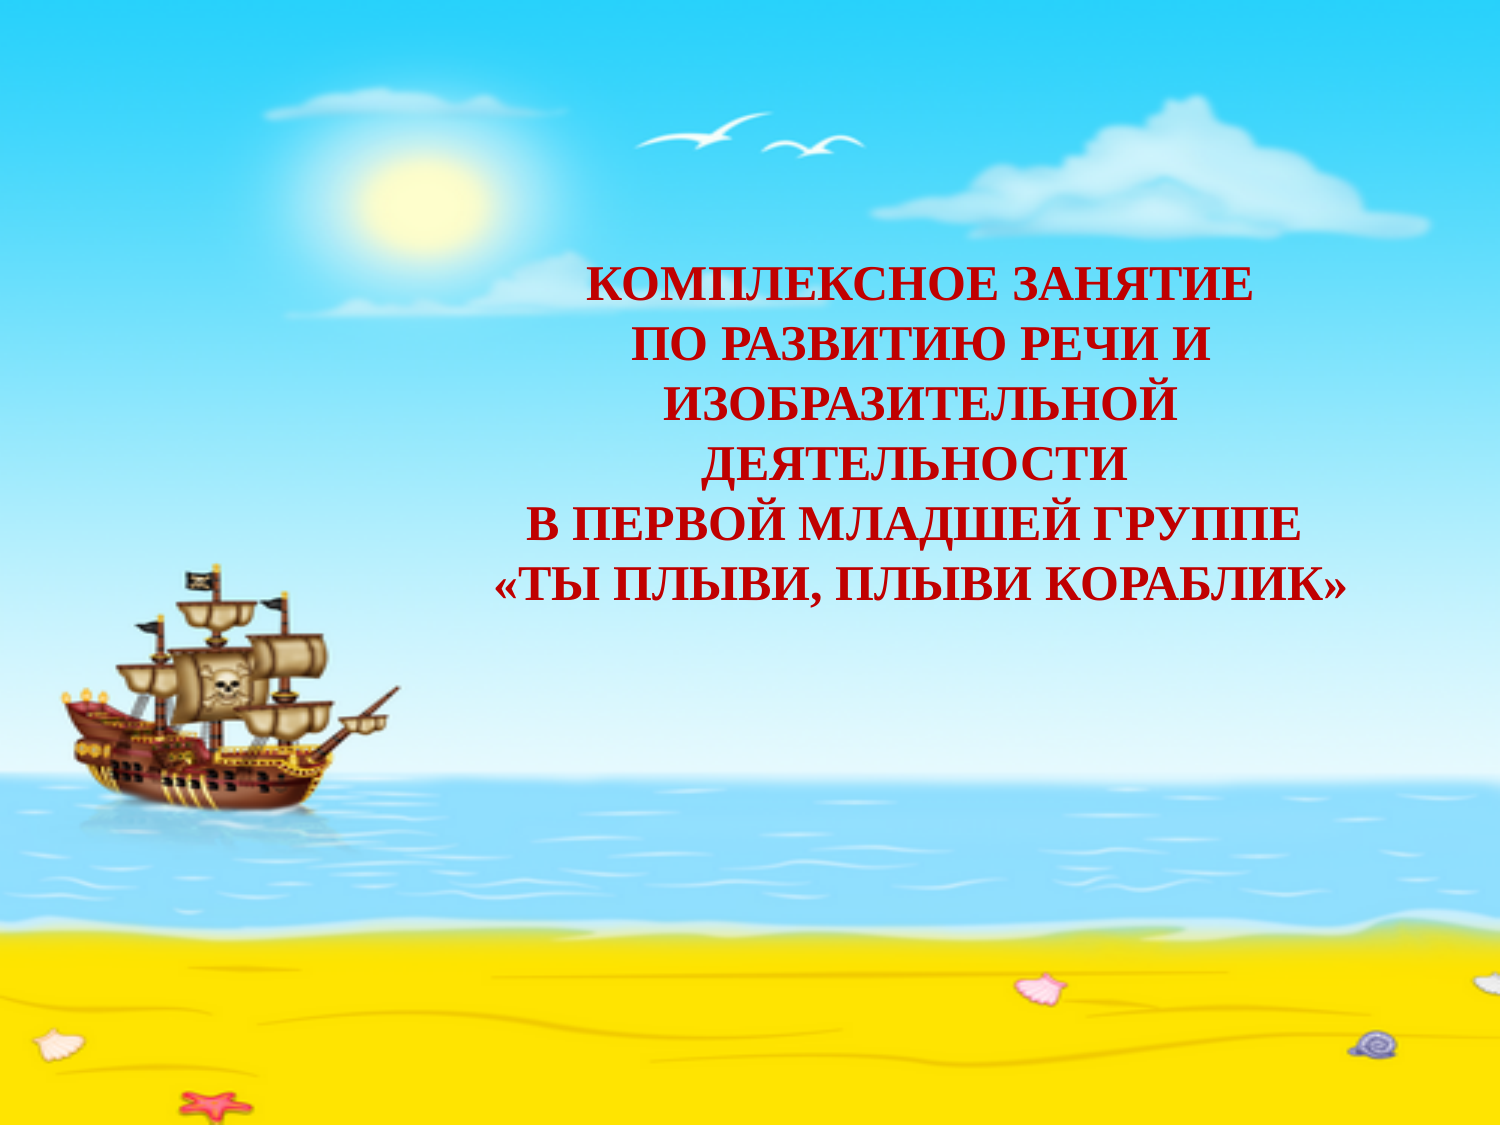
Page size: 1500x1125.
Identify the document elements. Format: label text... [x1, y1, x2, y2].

picture [0, 0, 1500, 1125]
text_box Комплексное занятие по развитию речи и изобразительной деятельности в первой младшей группе «Ты плыви, плыви кораблик» [466, 243, 1376, 619]
